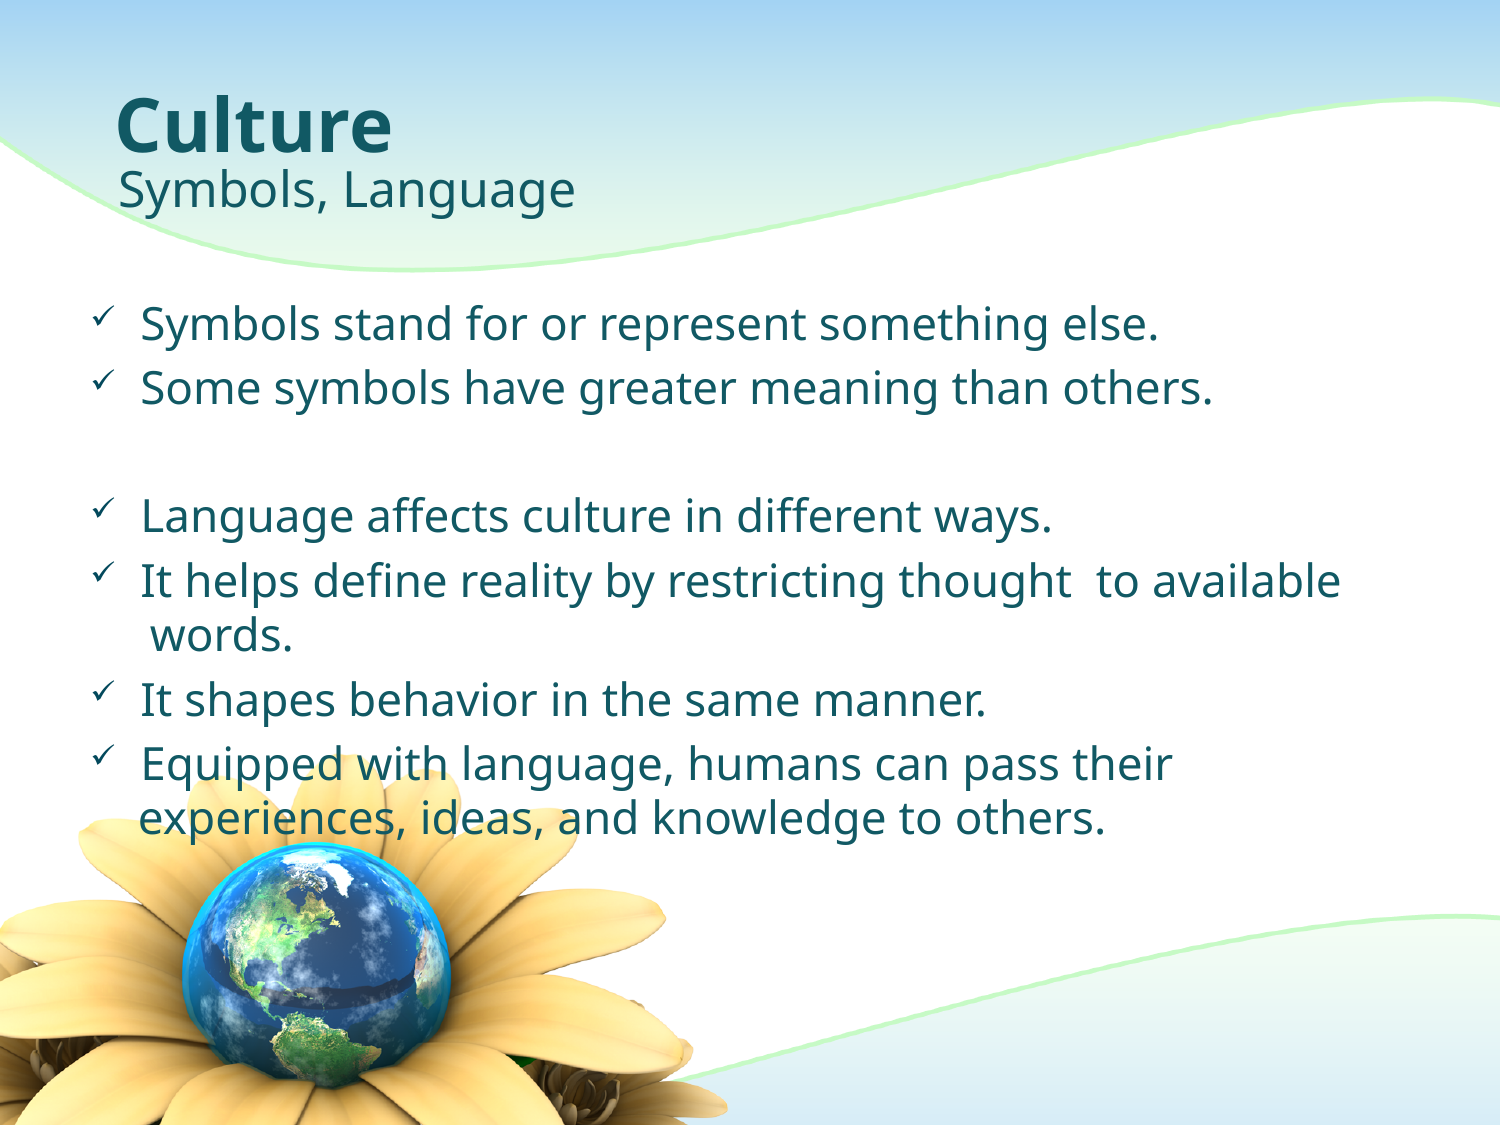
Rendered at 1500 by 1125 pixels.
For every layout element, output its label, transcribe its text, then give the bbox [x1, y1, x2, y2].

title Culture [99, 70, 1450, 176]
list Symbols, Language [103, 149, 1441, 225]
list Symbols stand for or represent something else. Some symbols have greater meaning than others. Language affects culture in different ways. It helps define reality by restricting thought to available words. It shapes behavior in the same manner. Equipped with language, humans can pass their experiences, ideas, and knowledge to others. [75, 287, 1438, 1005]
picture [0, 0, 1500, 1125]
